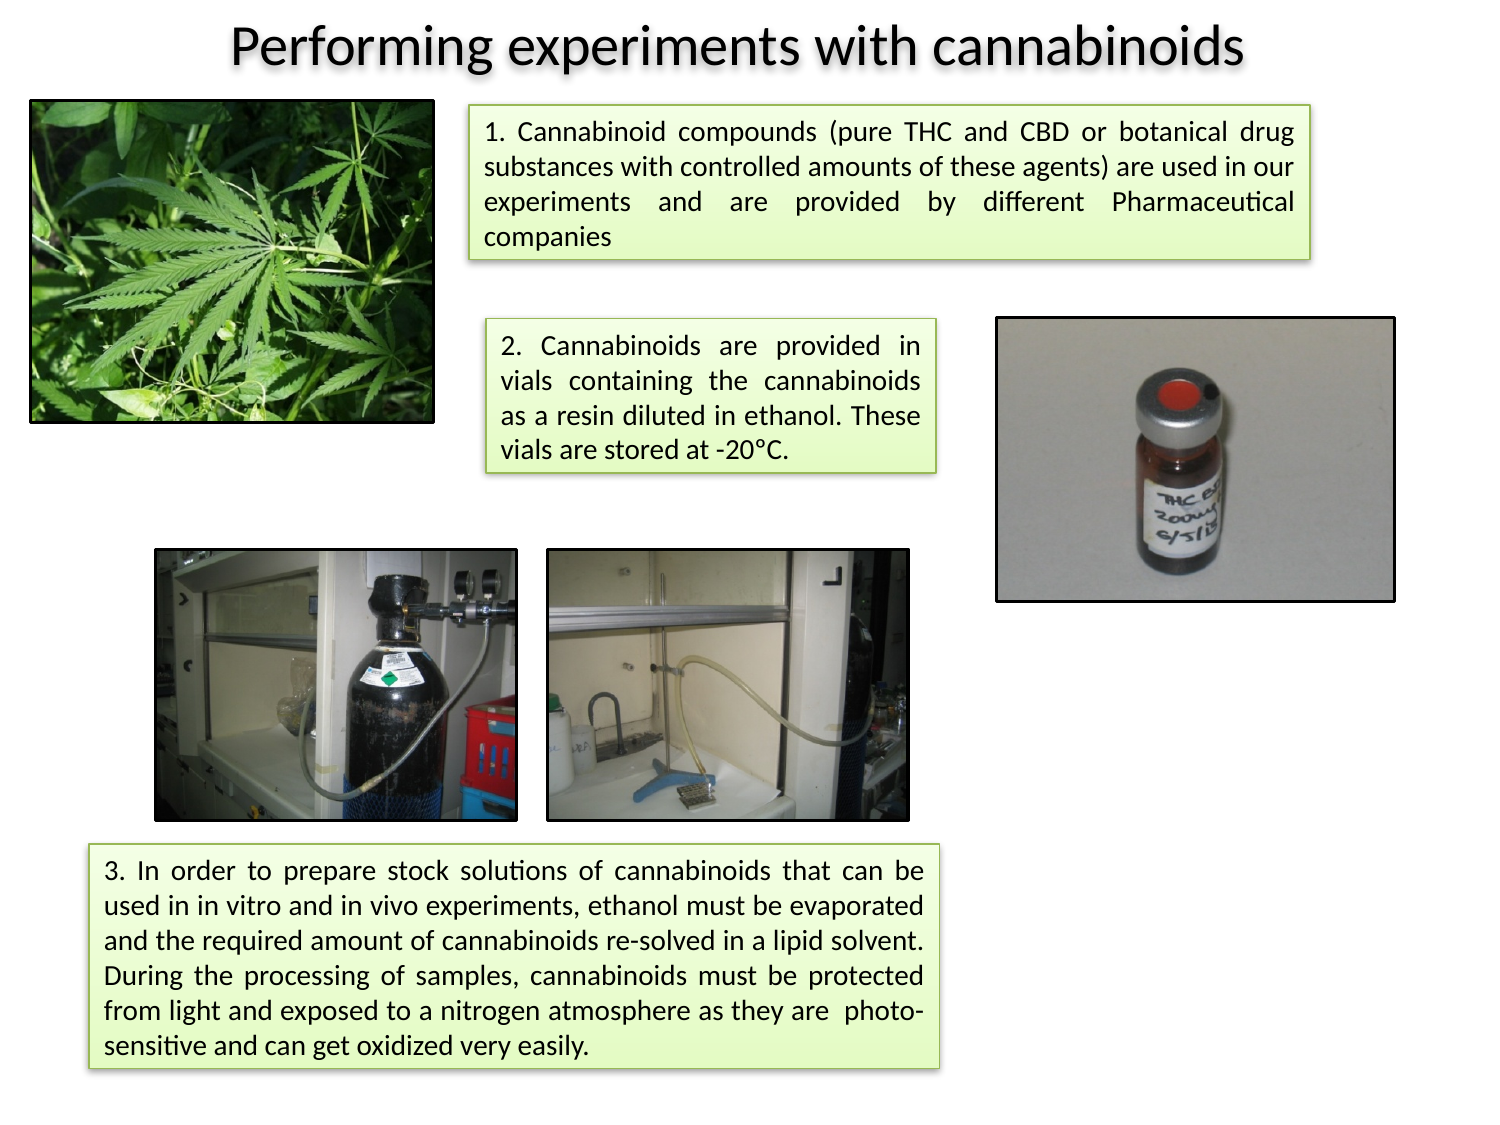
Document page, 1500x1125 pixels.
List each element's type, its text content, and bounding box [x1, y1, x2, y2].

picture [997, 318, 1393, 600]
text_box 3. In order to prepare stock solutions of cannabinoids that can be used in in vitro and in vivo experiments, ethanol must be evaporated and the required amount of cannabinoids re-solved in a lipid solvent. During the processing of samples, cannabinoids must be protected from light and exposed to a nitrogen atmosphere as they are photo-sensitive and can get oxidized very easily. [88, 843, 940, 1069]
text_box 2. Cannabinoids are provided in vials containing the cannabinoids as a resin diluted in ethanol. These vials are stored at -20ºC. [485, 318, 937, 474]
text_box Performing experiments with cannabinoids [29, 0, 1447, 85]
picture [156, 550, 515, 819]
picture [548, 550, 907, 819]
picture [32, 101, 433, 422]
text_box 1. Cannabinoid compounds (pure THC and CBD or botanical drug substances with controlled amounts of these agents) are used in our experiments and are provided by different Pharmaceutical companies [468, 104, 1311, 260]
